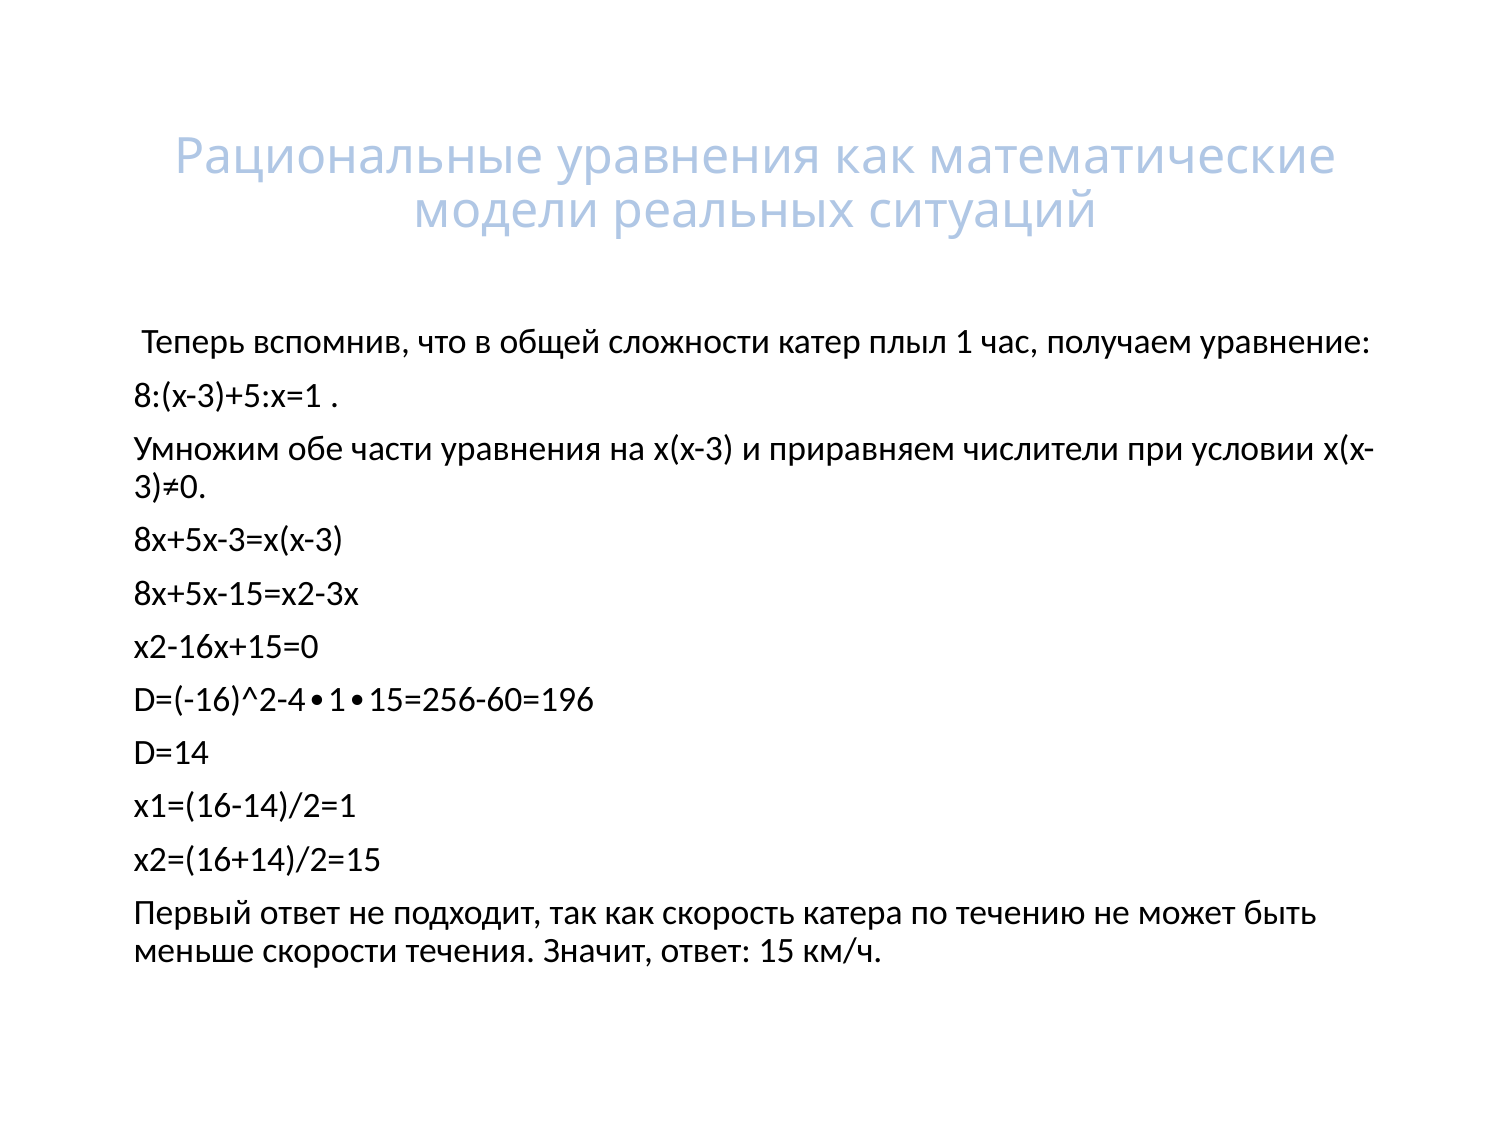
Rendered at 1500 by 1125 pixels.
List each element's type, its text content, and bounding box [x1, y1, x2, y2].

title Рациональные уравнения как математические модели реальных ситуаций [118, 22, 1394, 246]
list Теперь вспомнив, что в общей сложности катер плыл 1 час, получаем уравнение: 8:(x-3)+5:x=1 . Умножим обе части уравнения на x(x-3) и приравняем числители при условии x(x-3)≠0. 8x+5x-3=x(x-3) 8x+5x-15=x2-3x x2-16x+15=0 D=(-16)^2-4∙1∙15=256-60=196 D=14 x1=(16-14)/2=1 x2=(16+14)/2=15 Первый ответ не подходит, так как скорость катера по течению не может быть меньше скорости течения. Значит, ответ: 15 км/ч. [118, 315, 1394, 1019]
